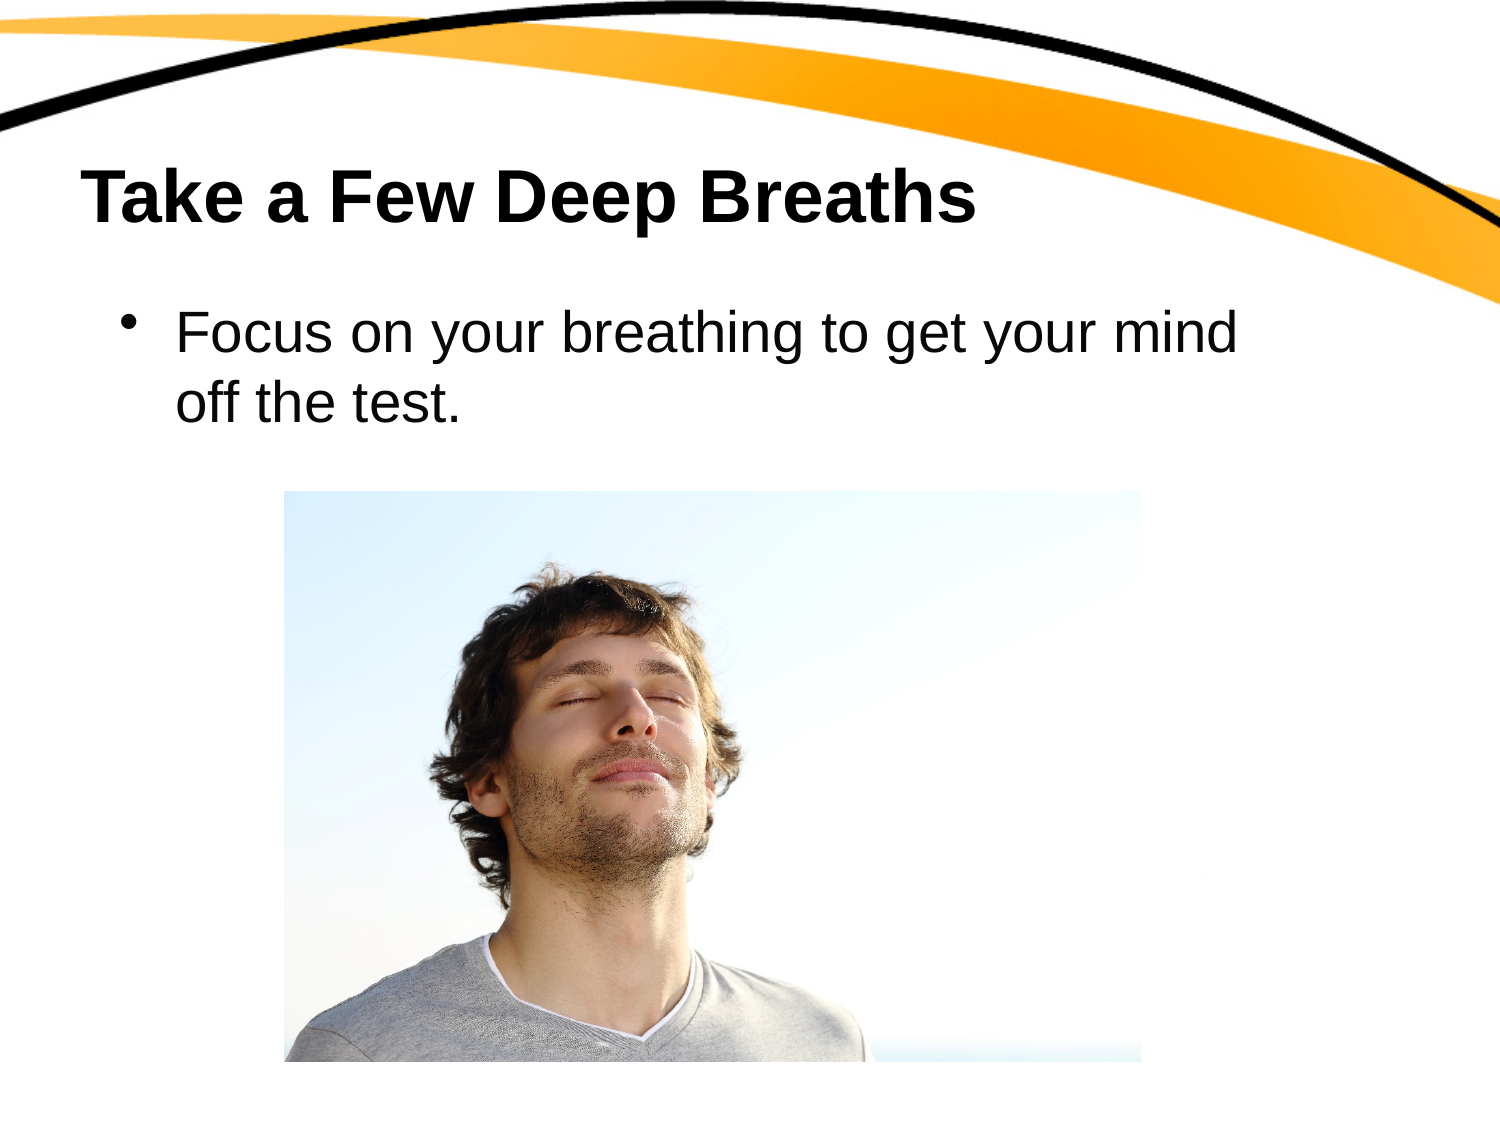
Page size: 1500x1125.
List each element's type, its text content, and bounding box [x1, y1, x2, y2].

title Take a Few Deep Breaths [64, 151, 1282, 235]
list Focus on your breathing to get your mind off the test. [104, 286, 1321, 1125]
picture [0, 0, 1500, 1125]
picture [284, 491, 1141, 1063]
